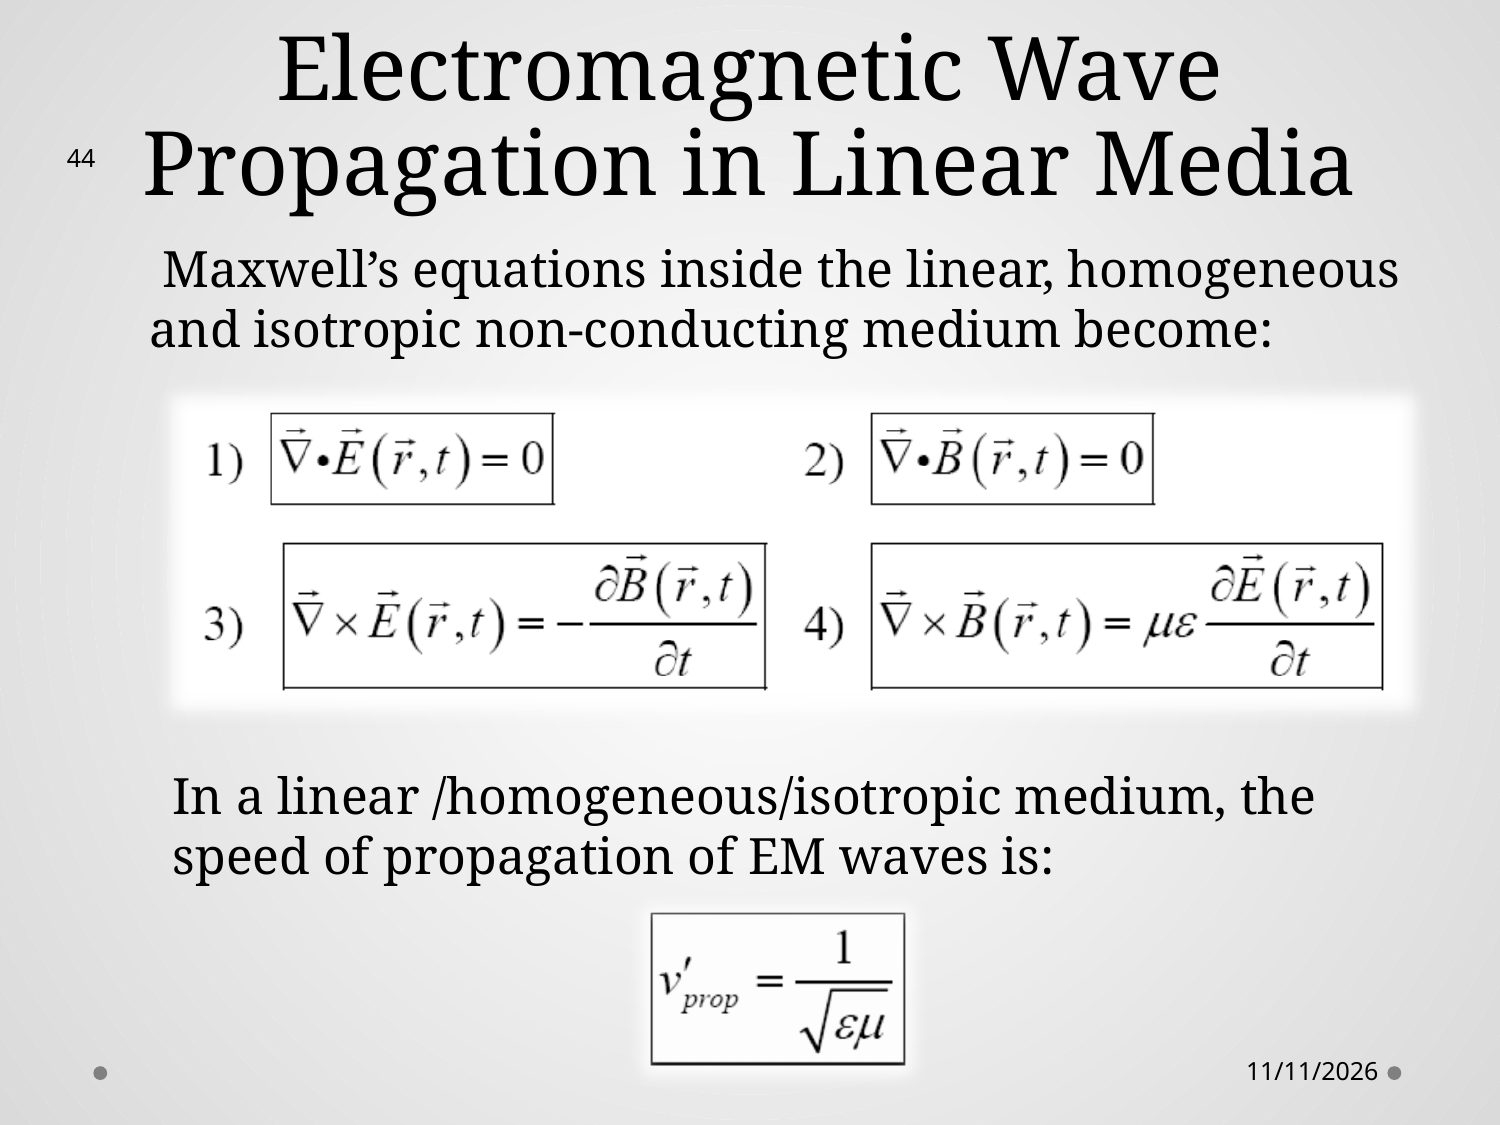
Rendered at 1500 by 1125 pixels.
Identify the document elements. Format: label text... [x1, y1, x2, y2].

text_box In a linear /homogeneous/isotropic medium, the speed of propagation of EM waves is: [157, 757, 1398, 892]
picture [624, 889, 932, 1094]
text_box Maxwell’s equations inside the linear, homogeneous and isotropic non-conducting medium become: [135, 229, 1463, 365]
slide_number 44 [62, 129, 180, 190]
title Electromagnetic Wave Propagation in Linear Media [0, 10, 1500, 221]
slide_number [1043, 1042, 1386, 1103]
picture [154, 378, 1430, 728]
